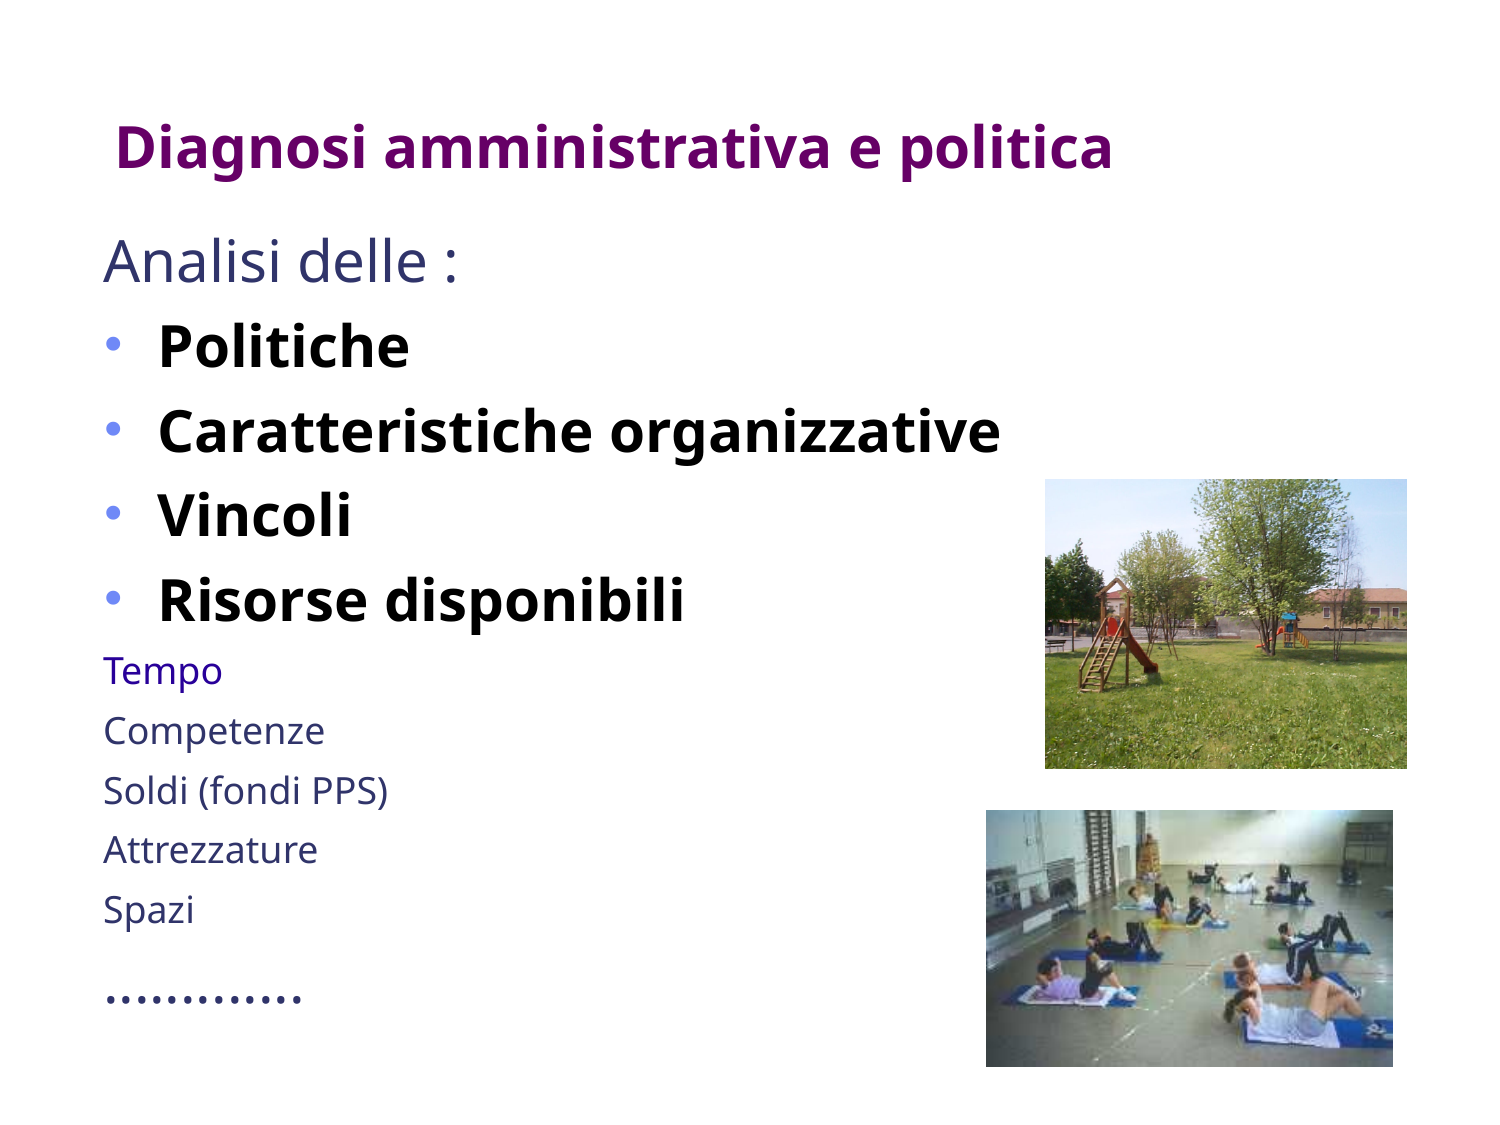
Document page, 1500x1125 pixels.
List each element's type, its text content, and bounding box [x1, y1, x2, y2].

picture [985, 810, 1393, 1068]
text_box Analisi delle : Politiche Caratteristiche organizzative Vincoli Risorse disponibili Tempo Competenze Soldi (fondi PPS)‏ Attrezzature Spazi ............. [88, 216, 1439, 1098]
picture [1045, 479, 1408, 770]
text_box Diagnosi amministrativa e politica [99, 49, 1438, 188]
